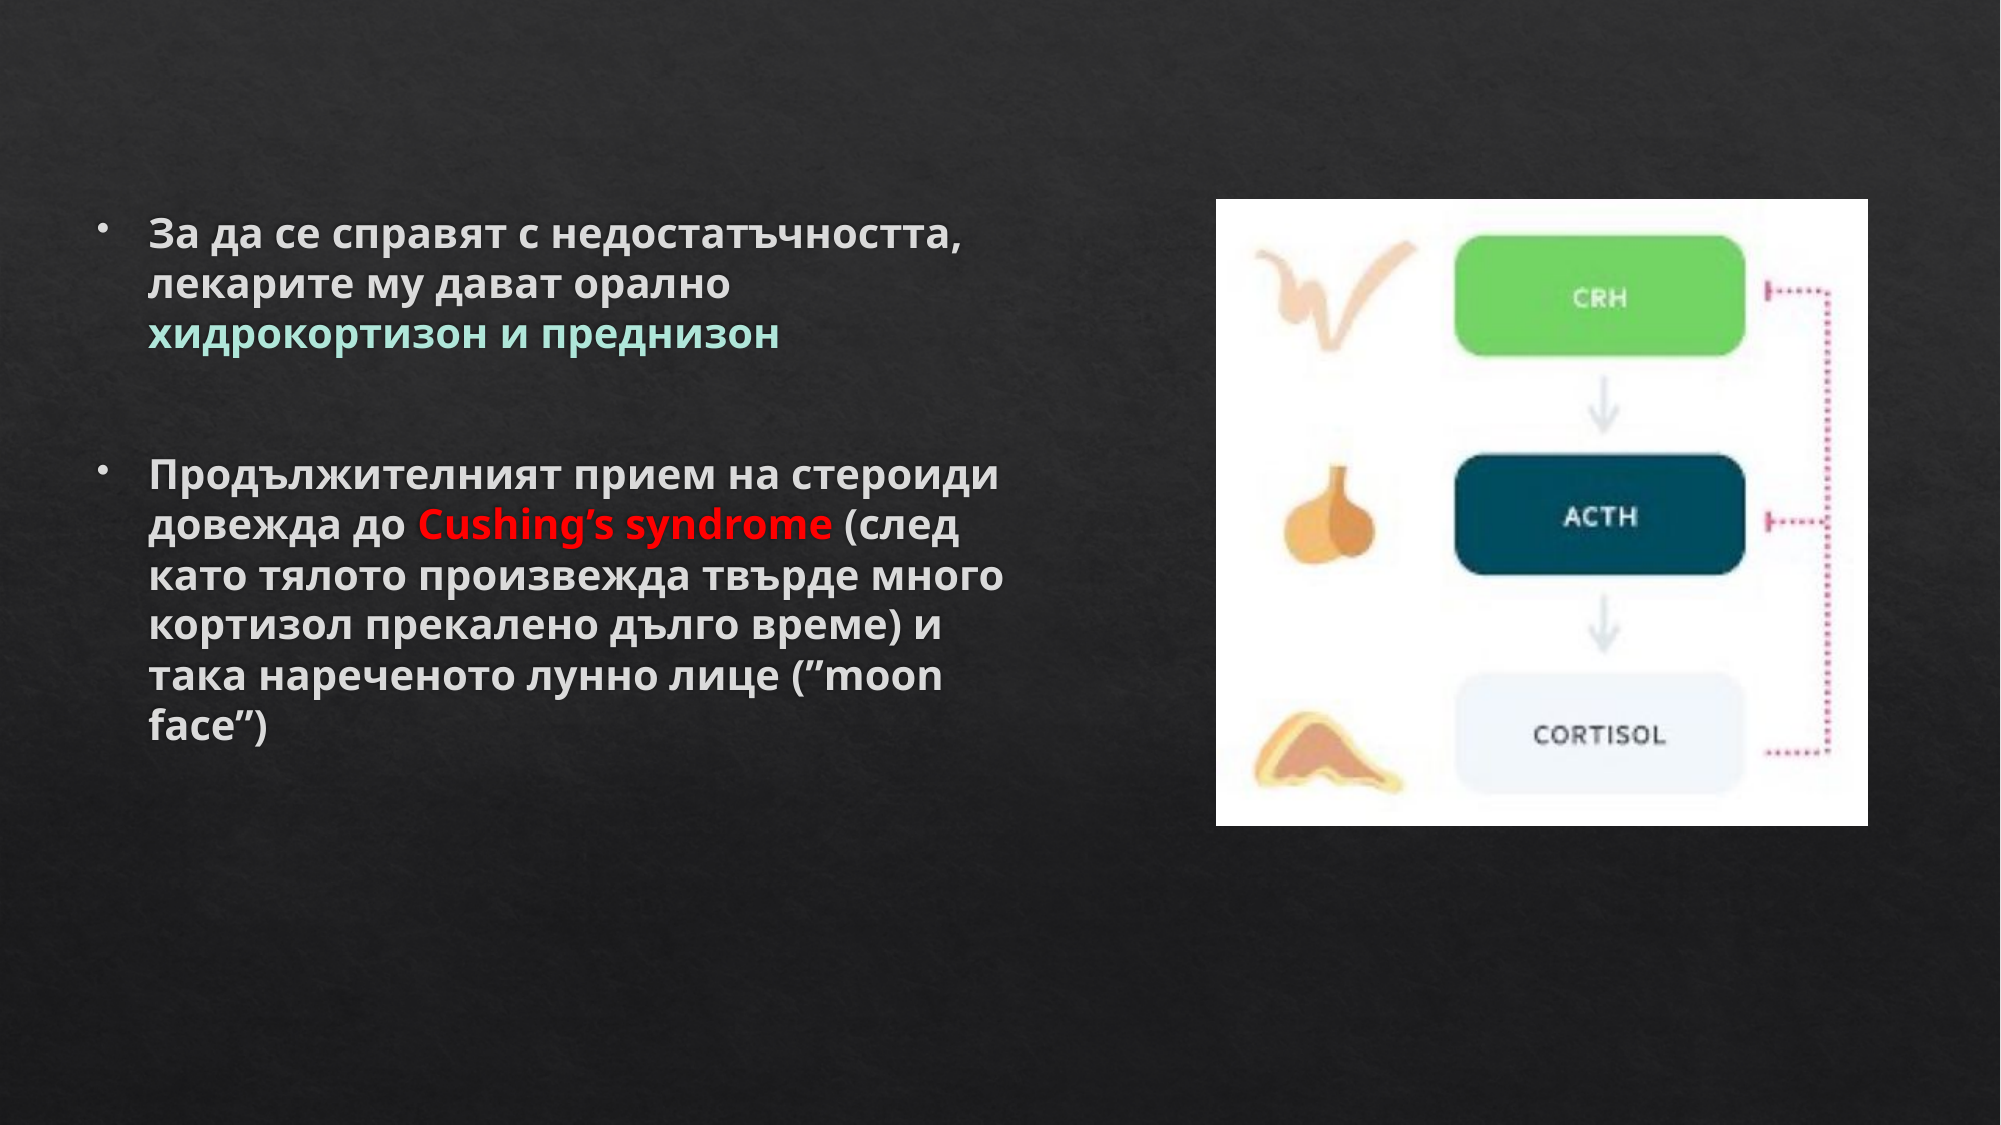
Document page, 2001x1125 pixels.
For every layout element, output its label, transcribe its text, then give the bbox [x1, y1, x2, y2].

picture [1215, 198, 1868, 826]
list За да се справят с недостатъчността, лекарите му дават орално хидрокортизон и преднизон Продължителният прием на стероиди довежда до Cushing’s syndrome (след като тялото произвежда твърде много кортизол прекалено дълго време) и така нареченото лунно лице (”moon face”) [76, 199, 1053, 1067]
